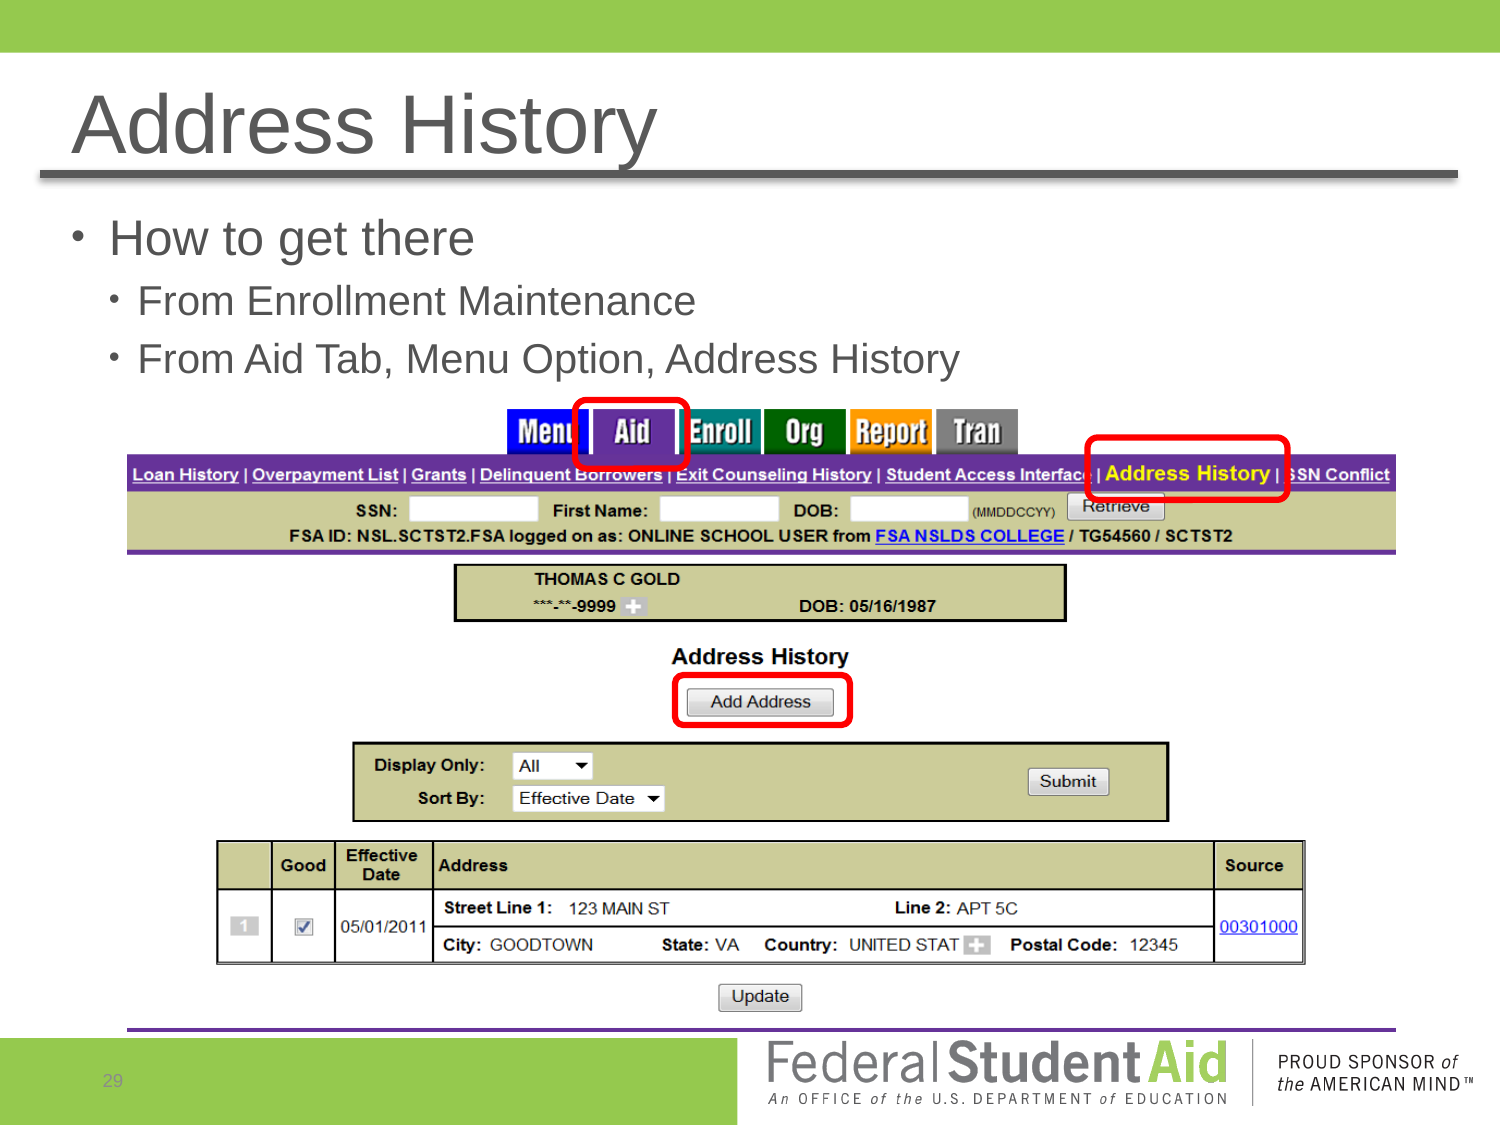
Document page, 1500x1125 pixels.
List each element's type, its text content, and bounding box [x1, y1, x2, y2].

picture [768, 1039, 1473, 1106]
list How to get there From Enrollment Maintenance From Aid Tab, Menu Option, Address History [56, 197, 1444, 936]
slide_number 29 [87, 1050, 438, 1110]
picture [126, 393, 1396, 1032]
title Address History [56, 62, 1444, 175]
